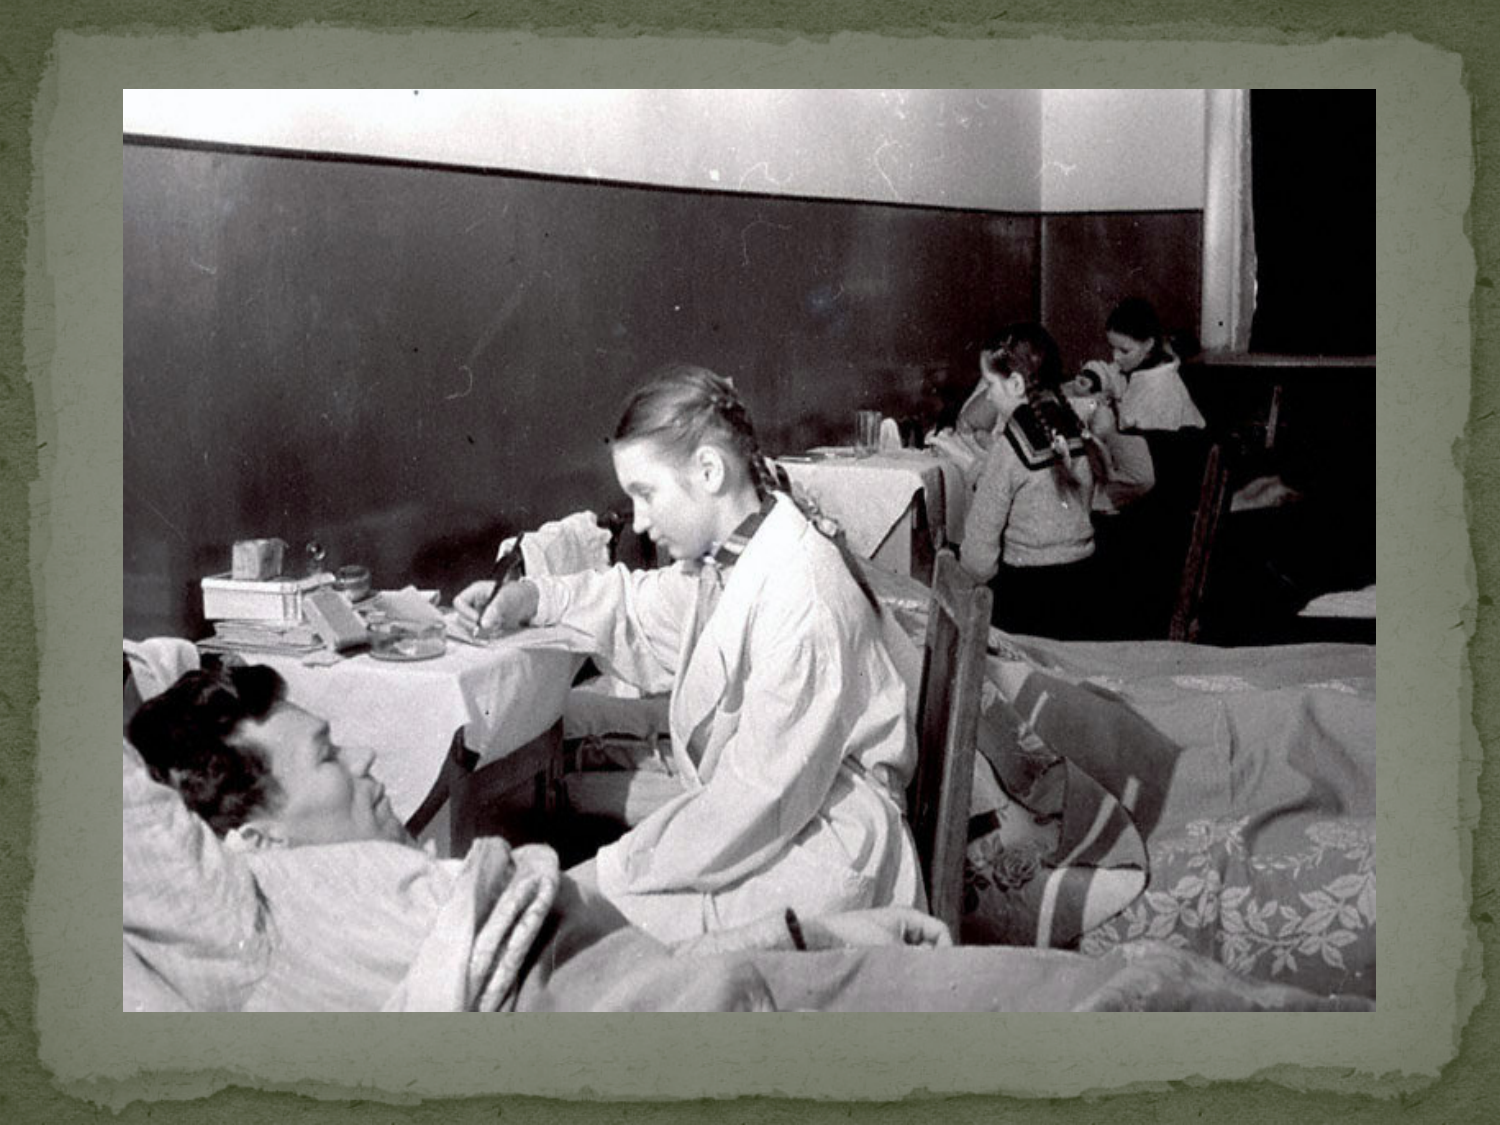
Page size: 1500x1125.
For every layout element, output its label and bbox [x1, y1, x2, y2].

list [126, 92, 1375, 1010]
